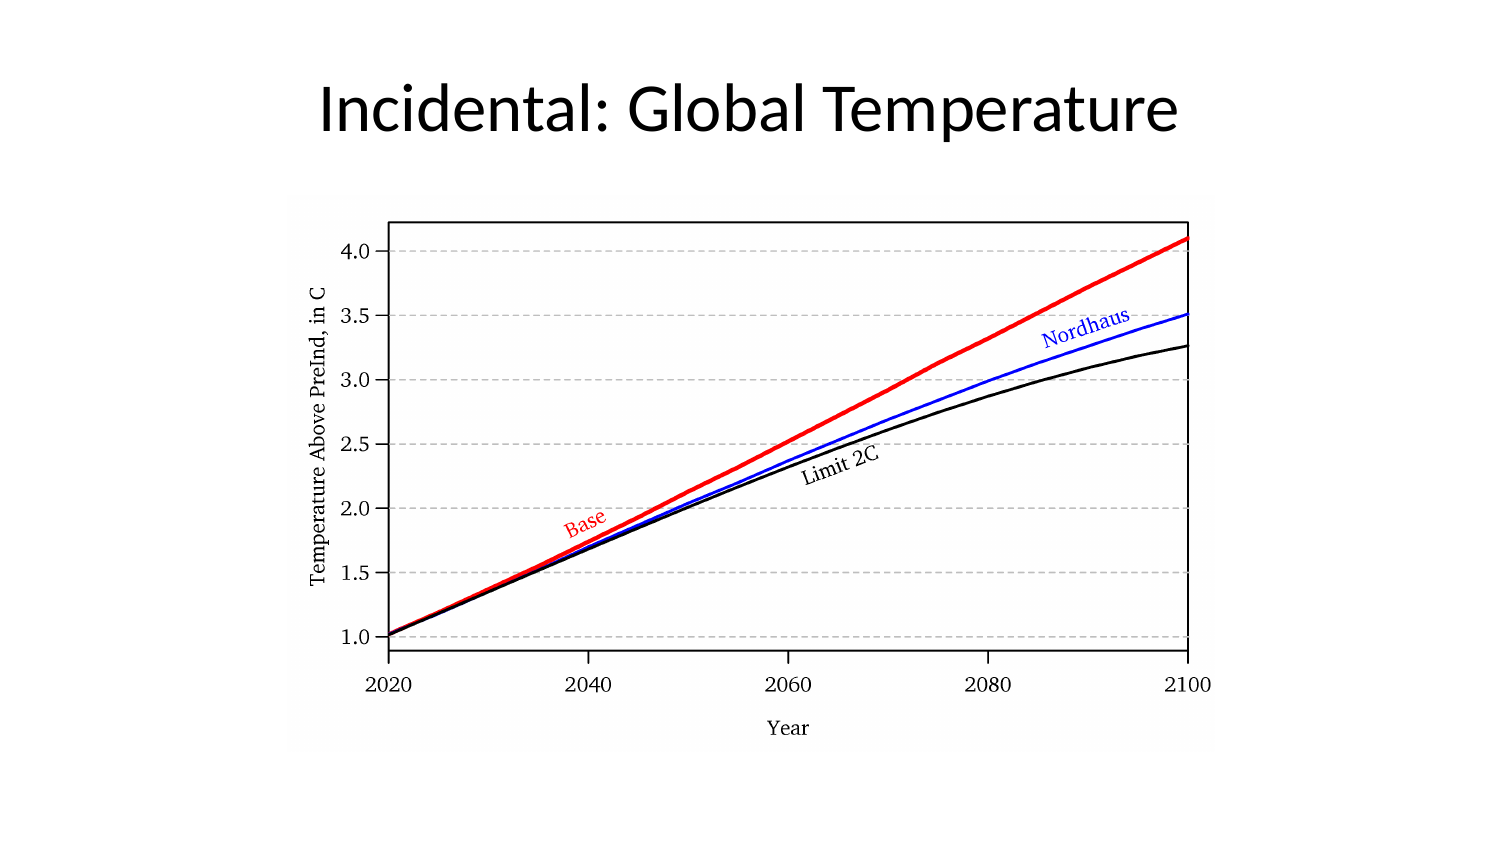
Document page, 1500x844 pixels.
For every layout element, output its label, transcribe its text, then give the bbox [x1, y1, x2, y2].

picture [287, 195, 1215, 753]
title Incidental: Global Temperature [75, 33, 1425, 175]
